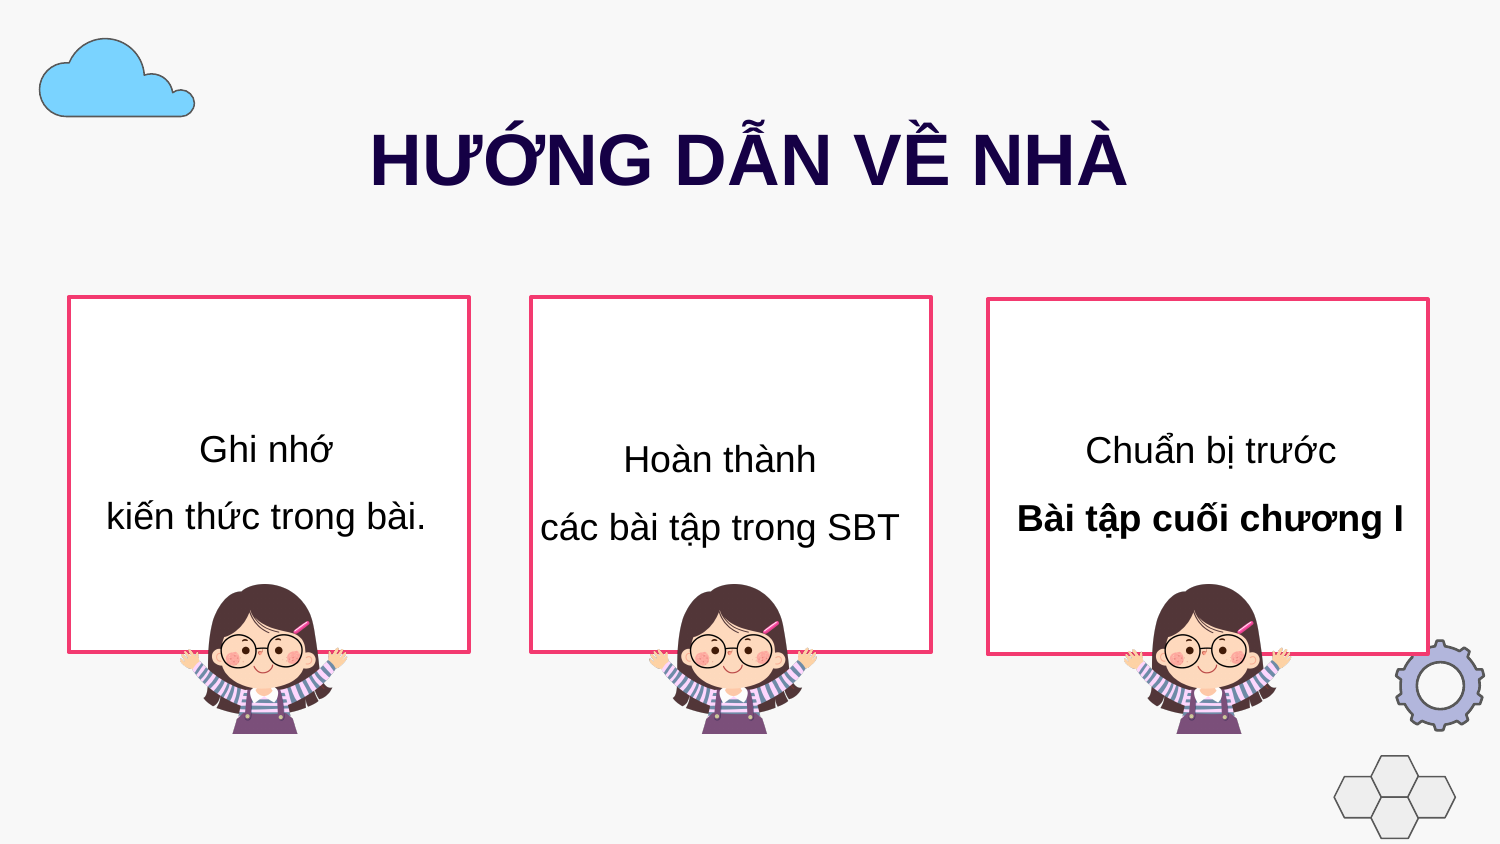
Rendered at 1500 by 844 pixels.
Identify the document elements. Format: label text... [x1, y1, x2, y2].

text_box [68, 296, 473, 734]
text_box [987, 299, 1432, 734]
title HƯỚNG DẪN VỀ NHÀ [334, 89, 1166, 216]
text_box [524, 296, 932, 734]
